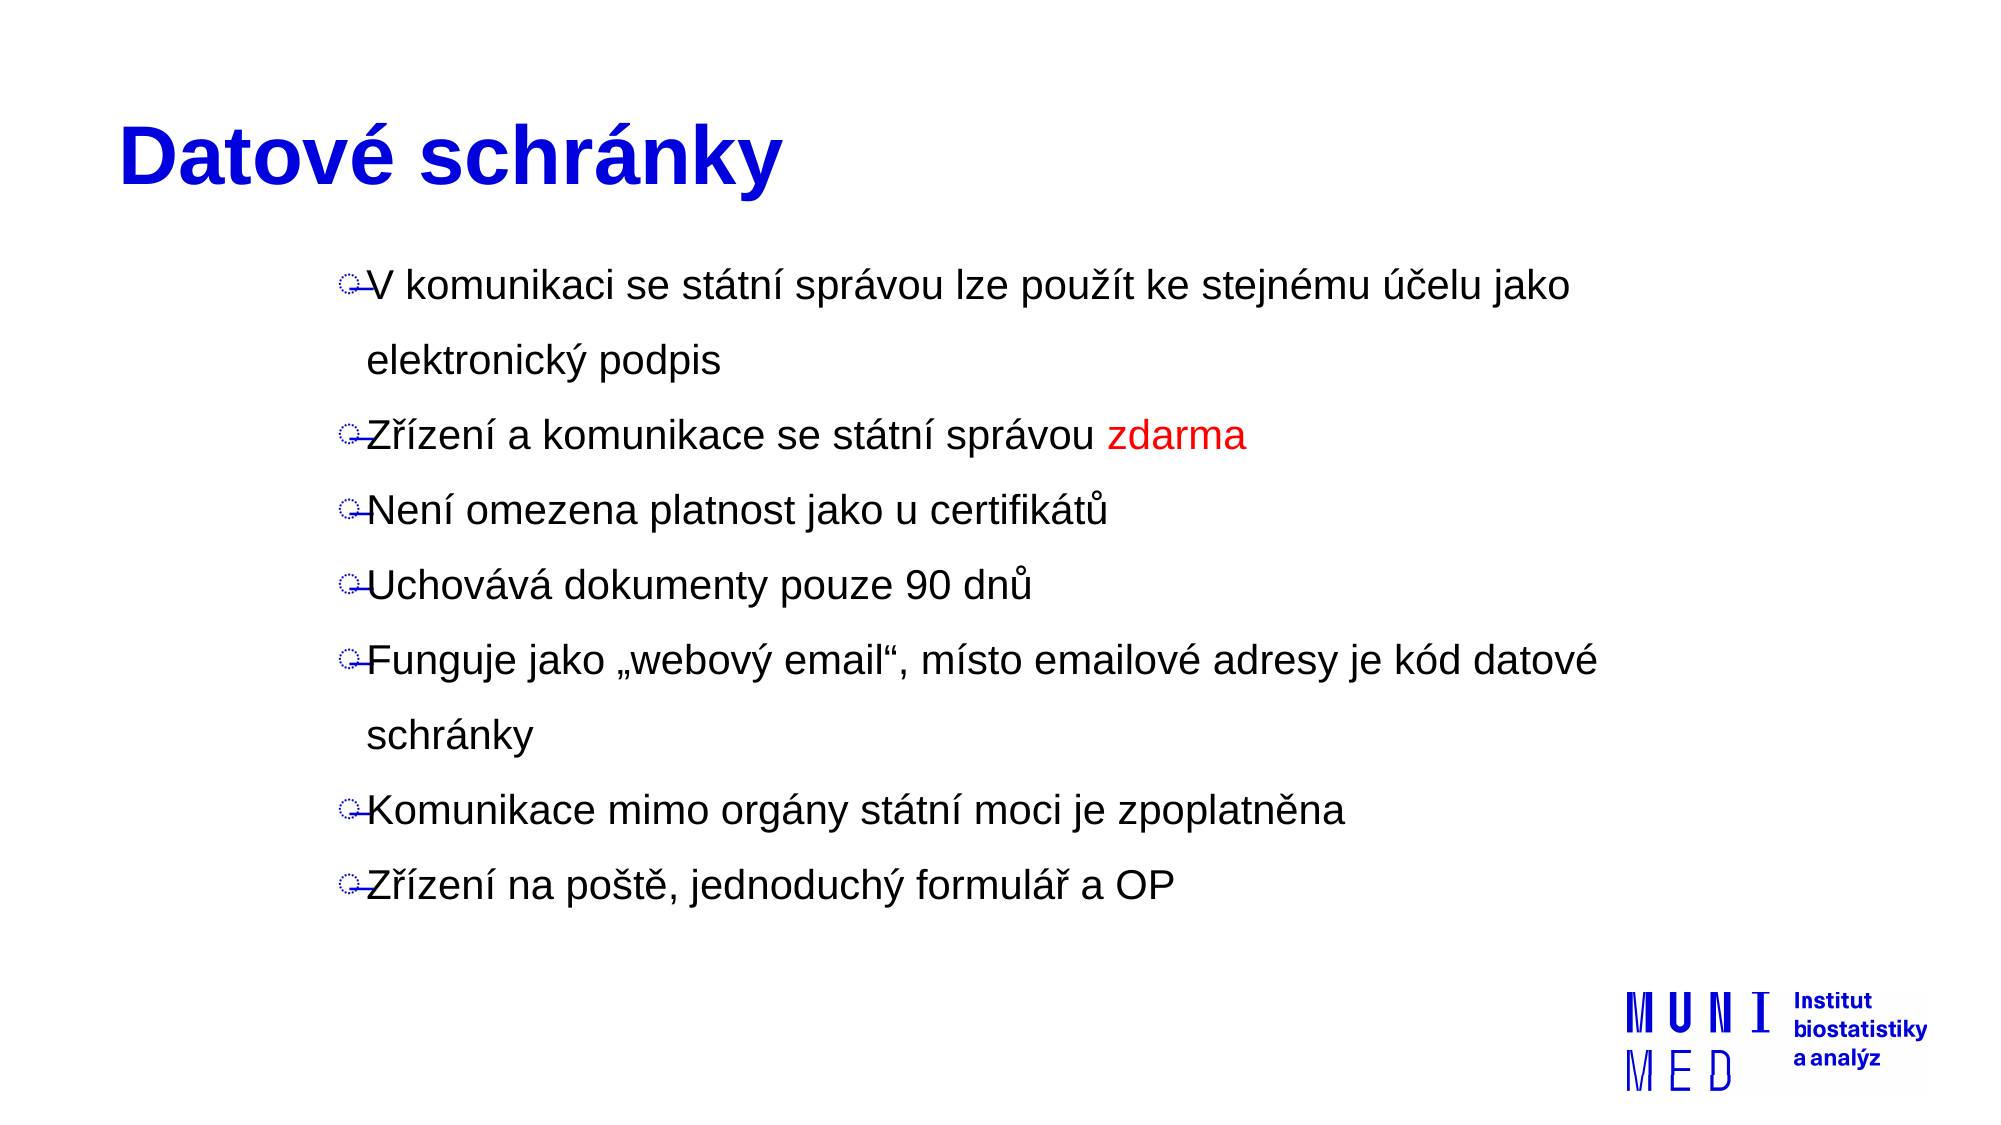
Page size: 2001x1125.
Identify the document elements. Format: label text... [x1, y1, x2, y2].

list V komunikaci se státní správou lze použít ke stejnému účelu jako elektronický podpis Zřízení a komunikace se státní správou zdarma Není omezena platnost jako u certifikátů Uchovává dokumenty pouze 90 dnů Funguje jako „webový email“, místo emailové adresy je kód datové schránky Komunikace mimo orgány státní moci je zpoplatněna Zřízení na poště, jednoduchý formulář a OP [324, 232, 1675, 975]
title Datové schránky [118, 118, 1883, 193]
